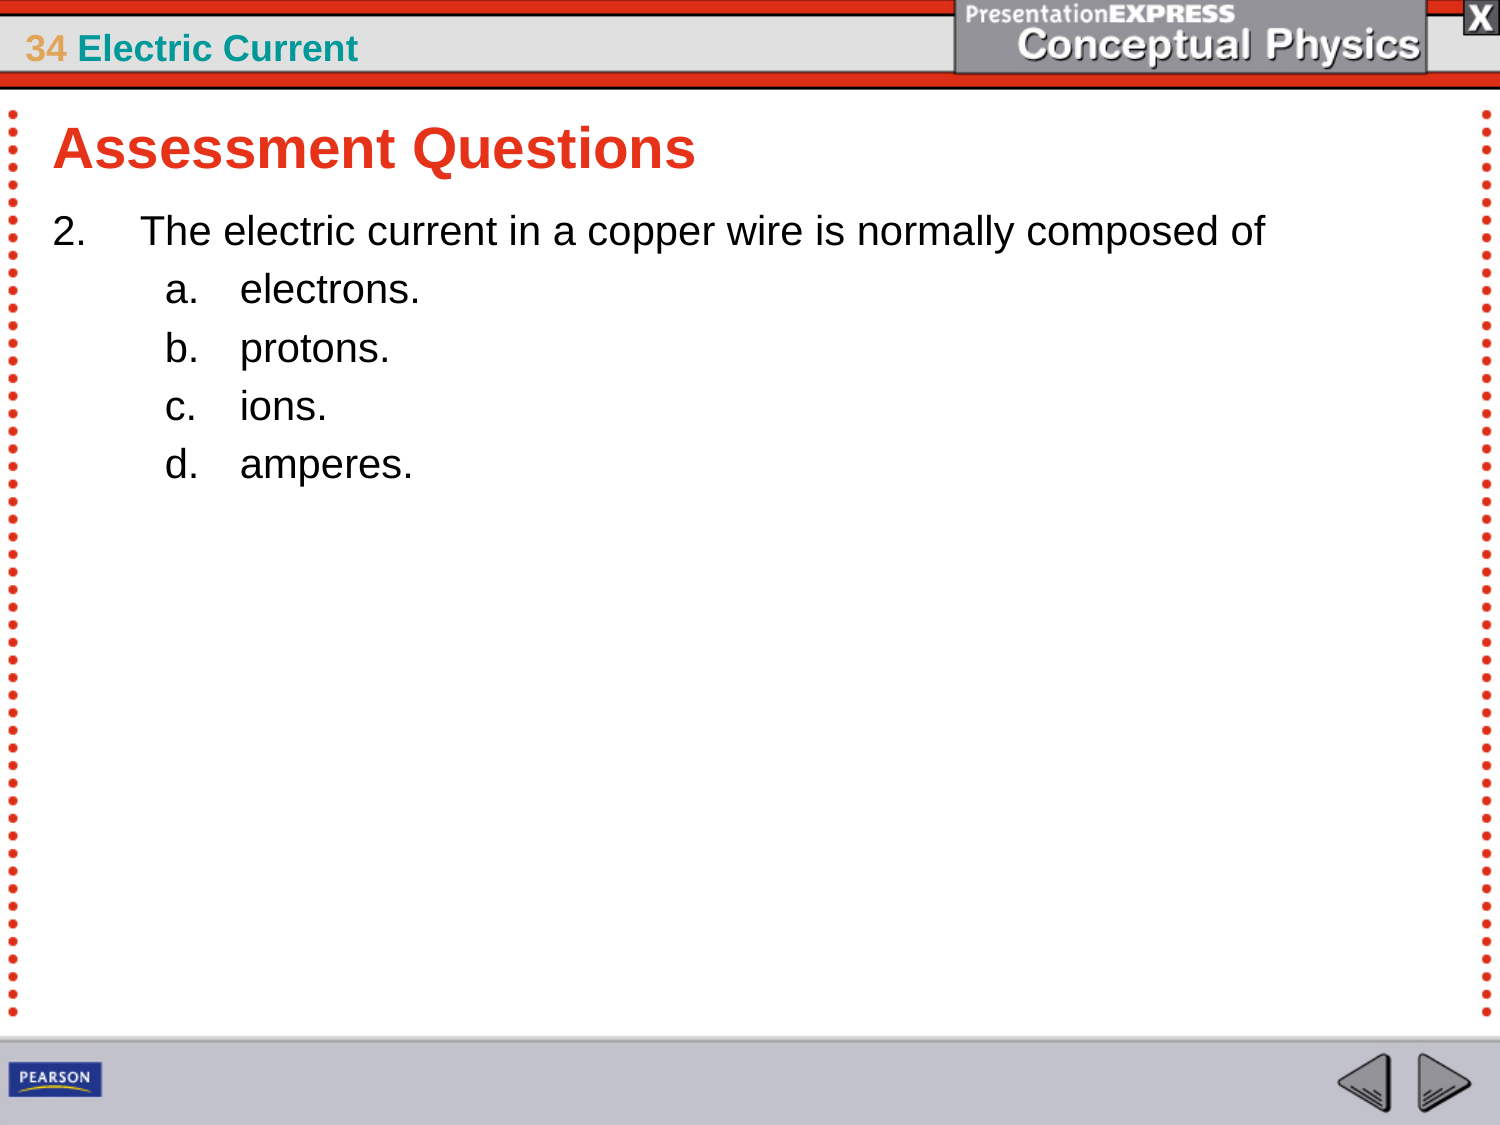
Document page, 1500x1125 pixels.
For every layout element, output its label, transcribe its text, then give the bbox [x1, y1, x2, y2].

picture [0, 0, 1500, 1125]
text_box The electric current in a copper wire is normally composed of electrons. protons. ions. amperes. [37, 196, 1463, 551]
text_box Assessment Questions [37, 102, 1038, 188]
